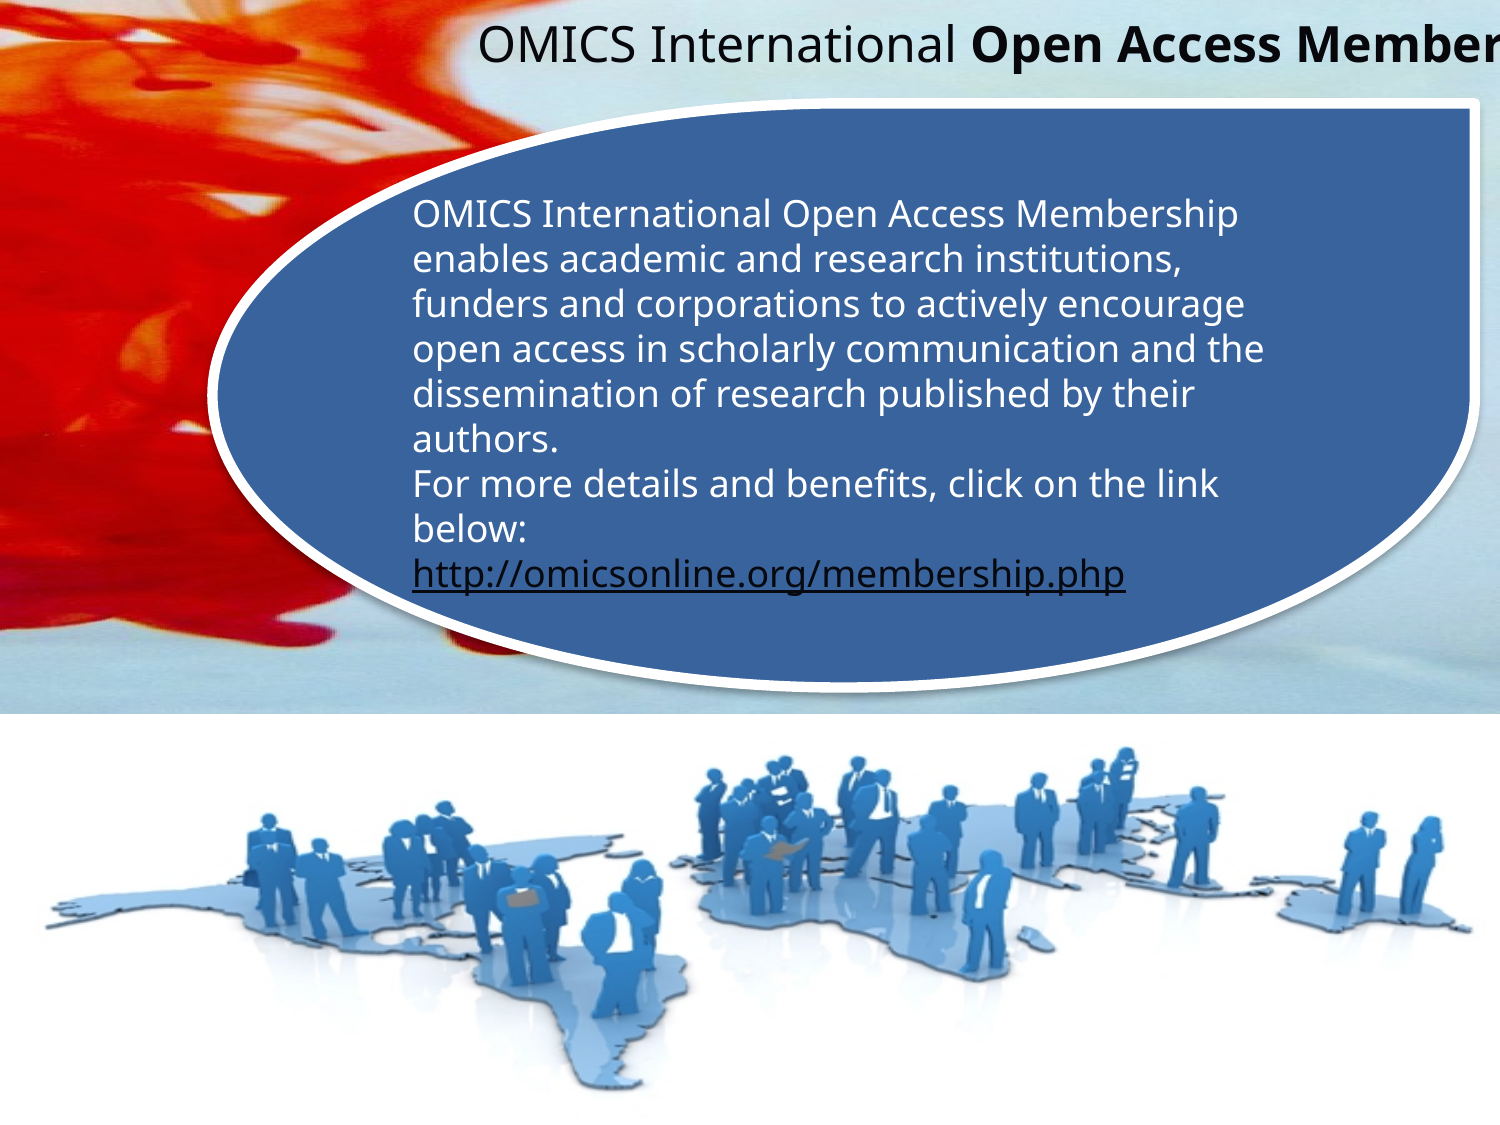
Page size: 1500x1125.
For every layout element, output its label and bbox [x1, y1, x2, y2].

list [0, 724, 1500, 1125]
picture [0, 0, 1500, 714]
